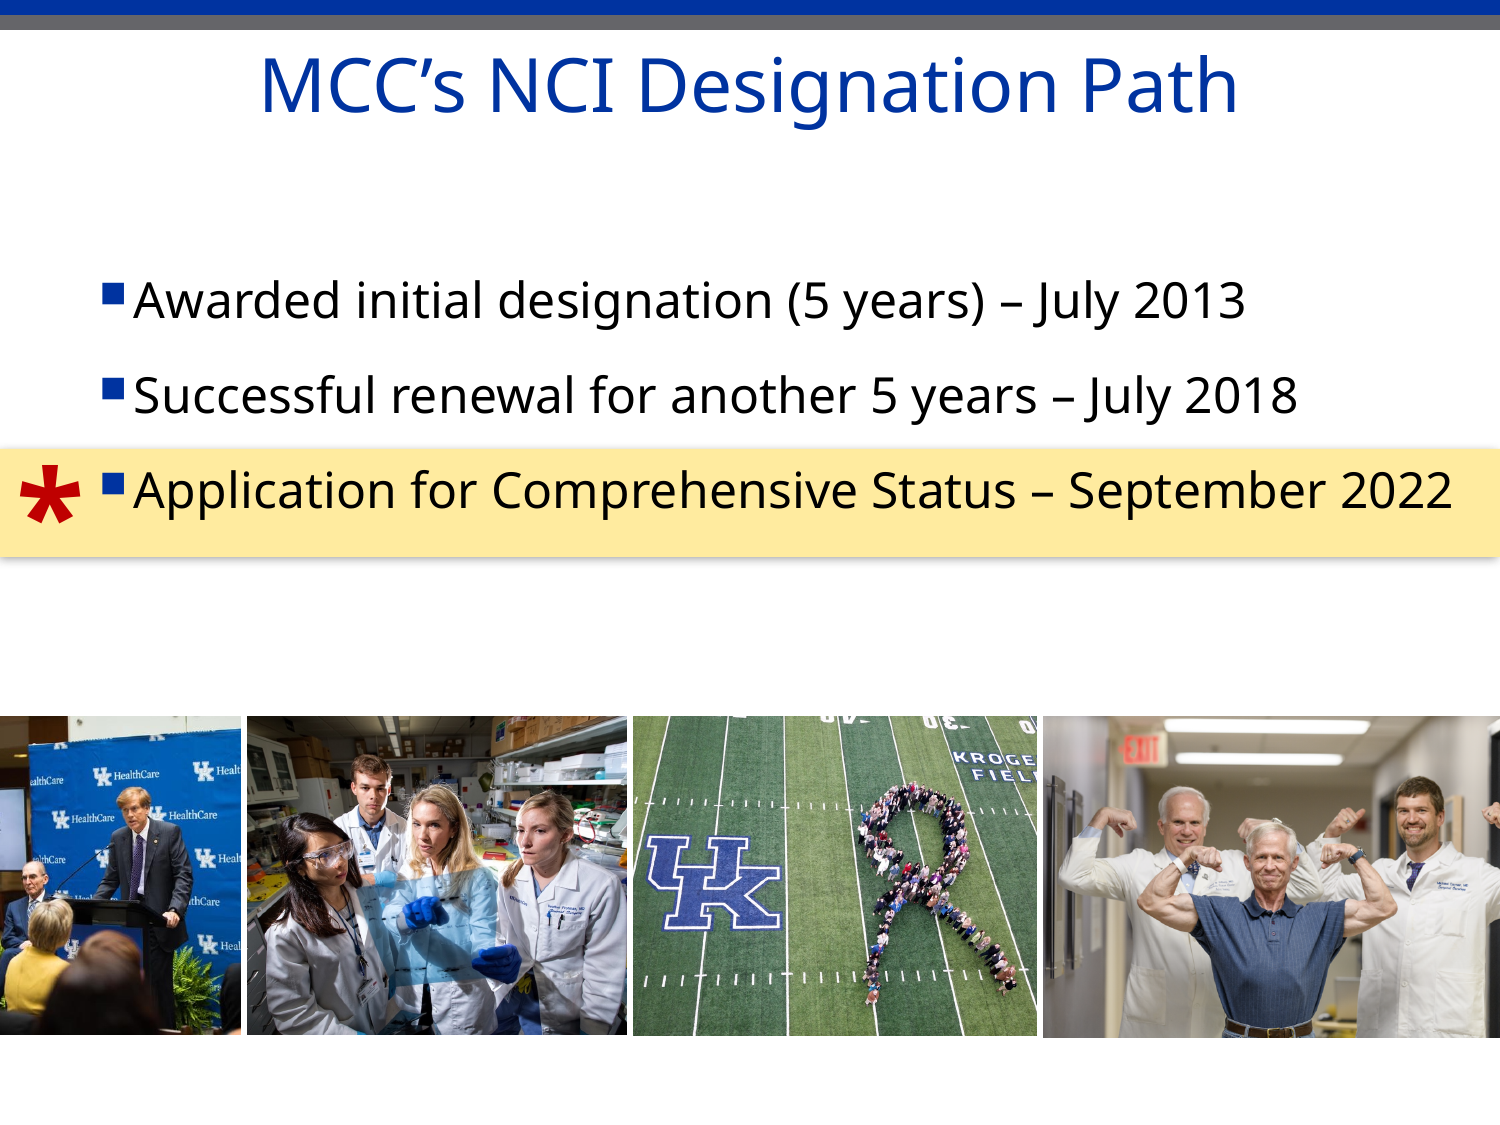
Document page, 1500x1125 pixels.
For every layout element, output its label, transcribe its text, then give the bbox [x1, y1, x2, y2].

title MCC’s NCI Designation Path [0, 29, 1500, 214]
list Awarded initial designation (5 years) – July 2013 Successful renewal for another 5 years – July 2018 Application for Comprehensive Status – September 2022 [84, 249, 1500, 425]
picture [0, 715, 1500, 1039]
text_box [0, 427, 1500, 595]
